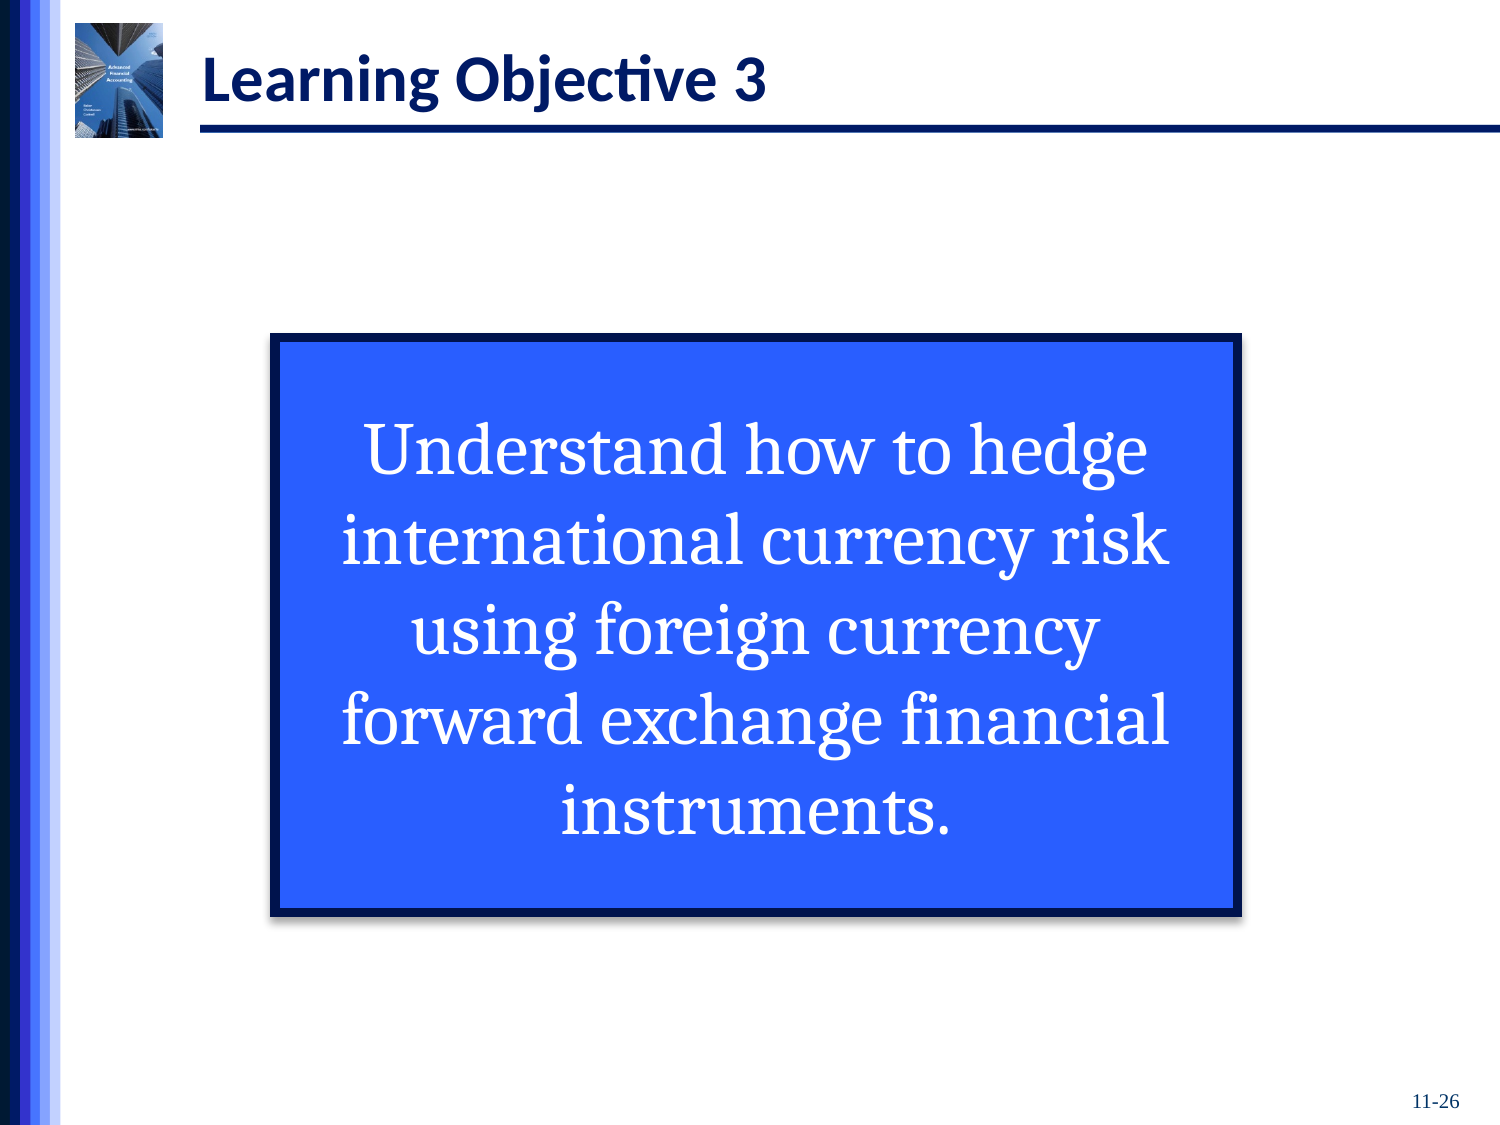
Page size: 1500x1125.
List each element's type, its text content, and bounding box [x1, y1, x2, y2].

slide_number 11-26 [1114, 1062, 1476, 1121]
title Learning Objective 3 [187, 24, 1500, 138]
picture [75, 23, 163, 138]
text_box Understand how to hedge international currency risk using foreign currency forward exchange financial instruments. [270, 332, 1243, 918]
